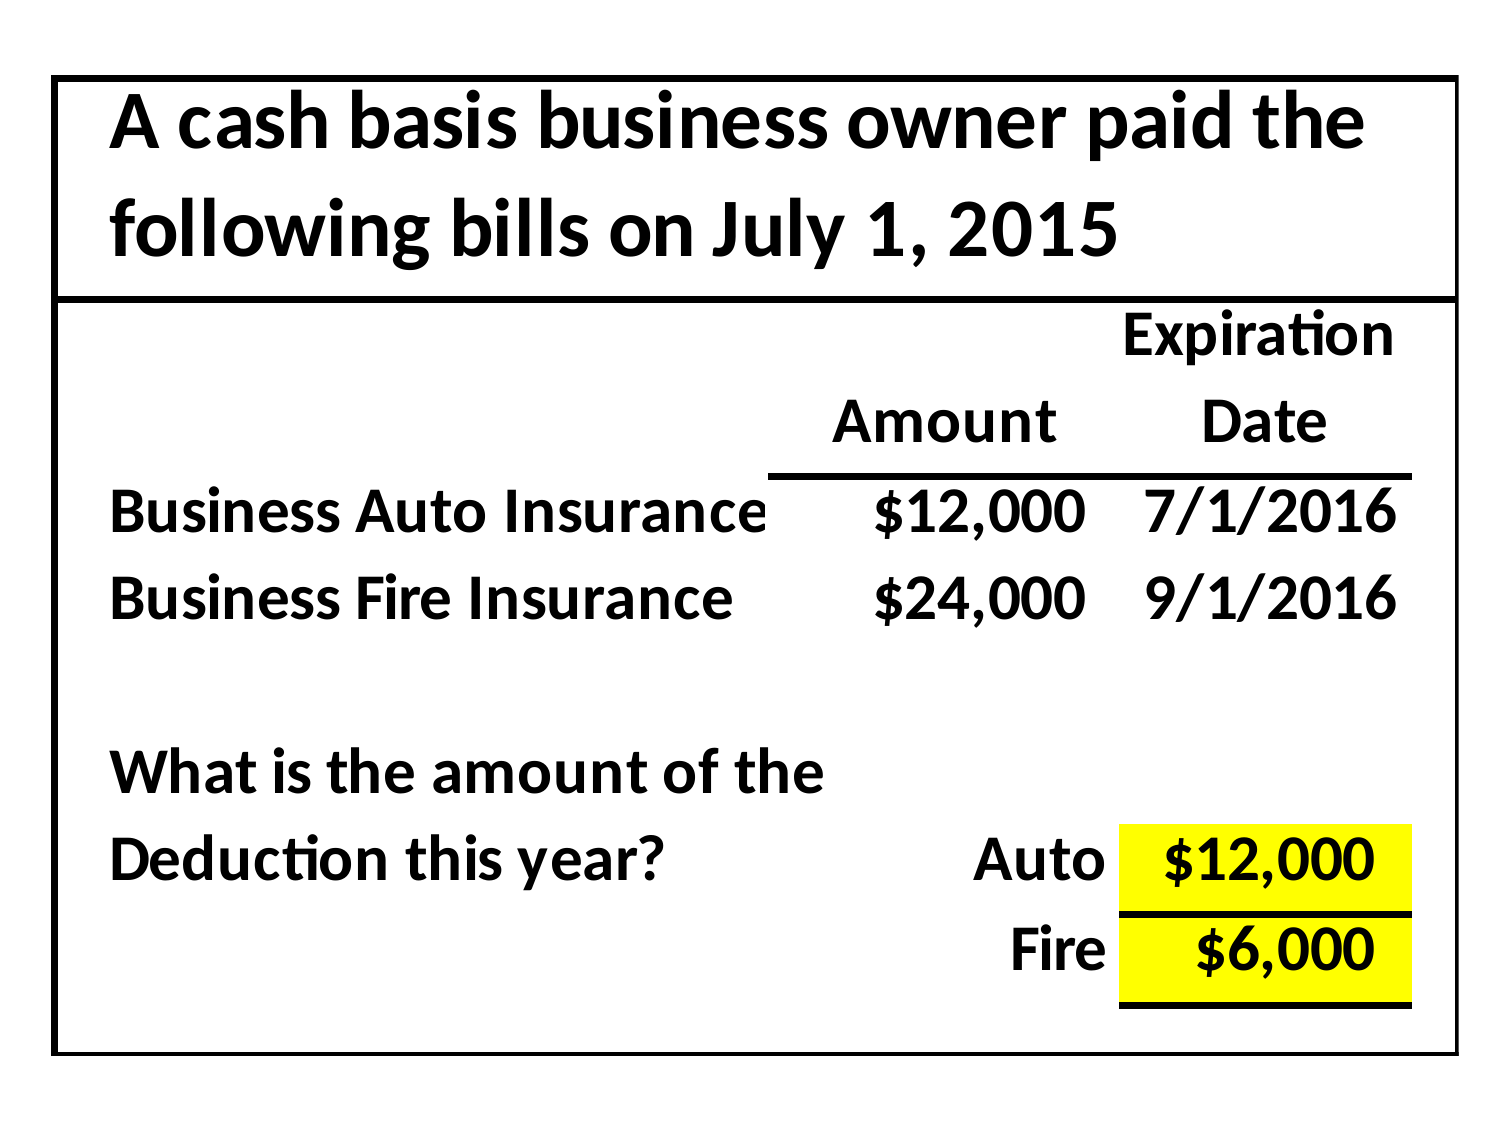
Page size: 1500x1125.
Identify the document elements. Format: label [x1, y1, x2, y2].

list [24, 37, 1475, 1063]
text_box [50, 74, 1463, 1060]
